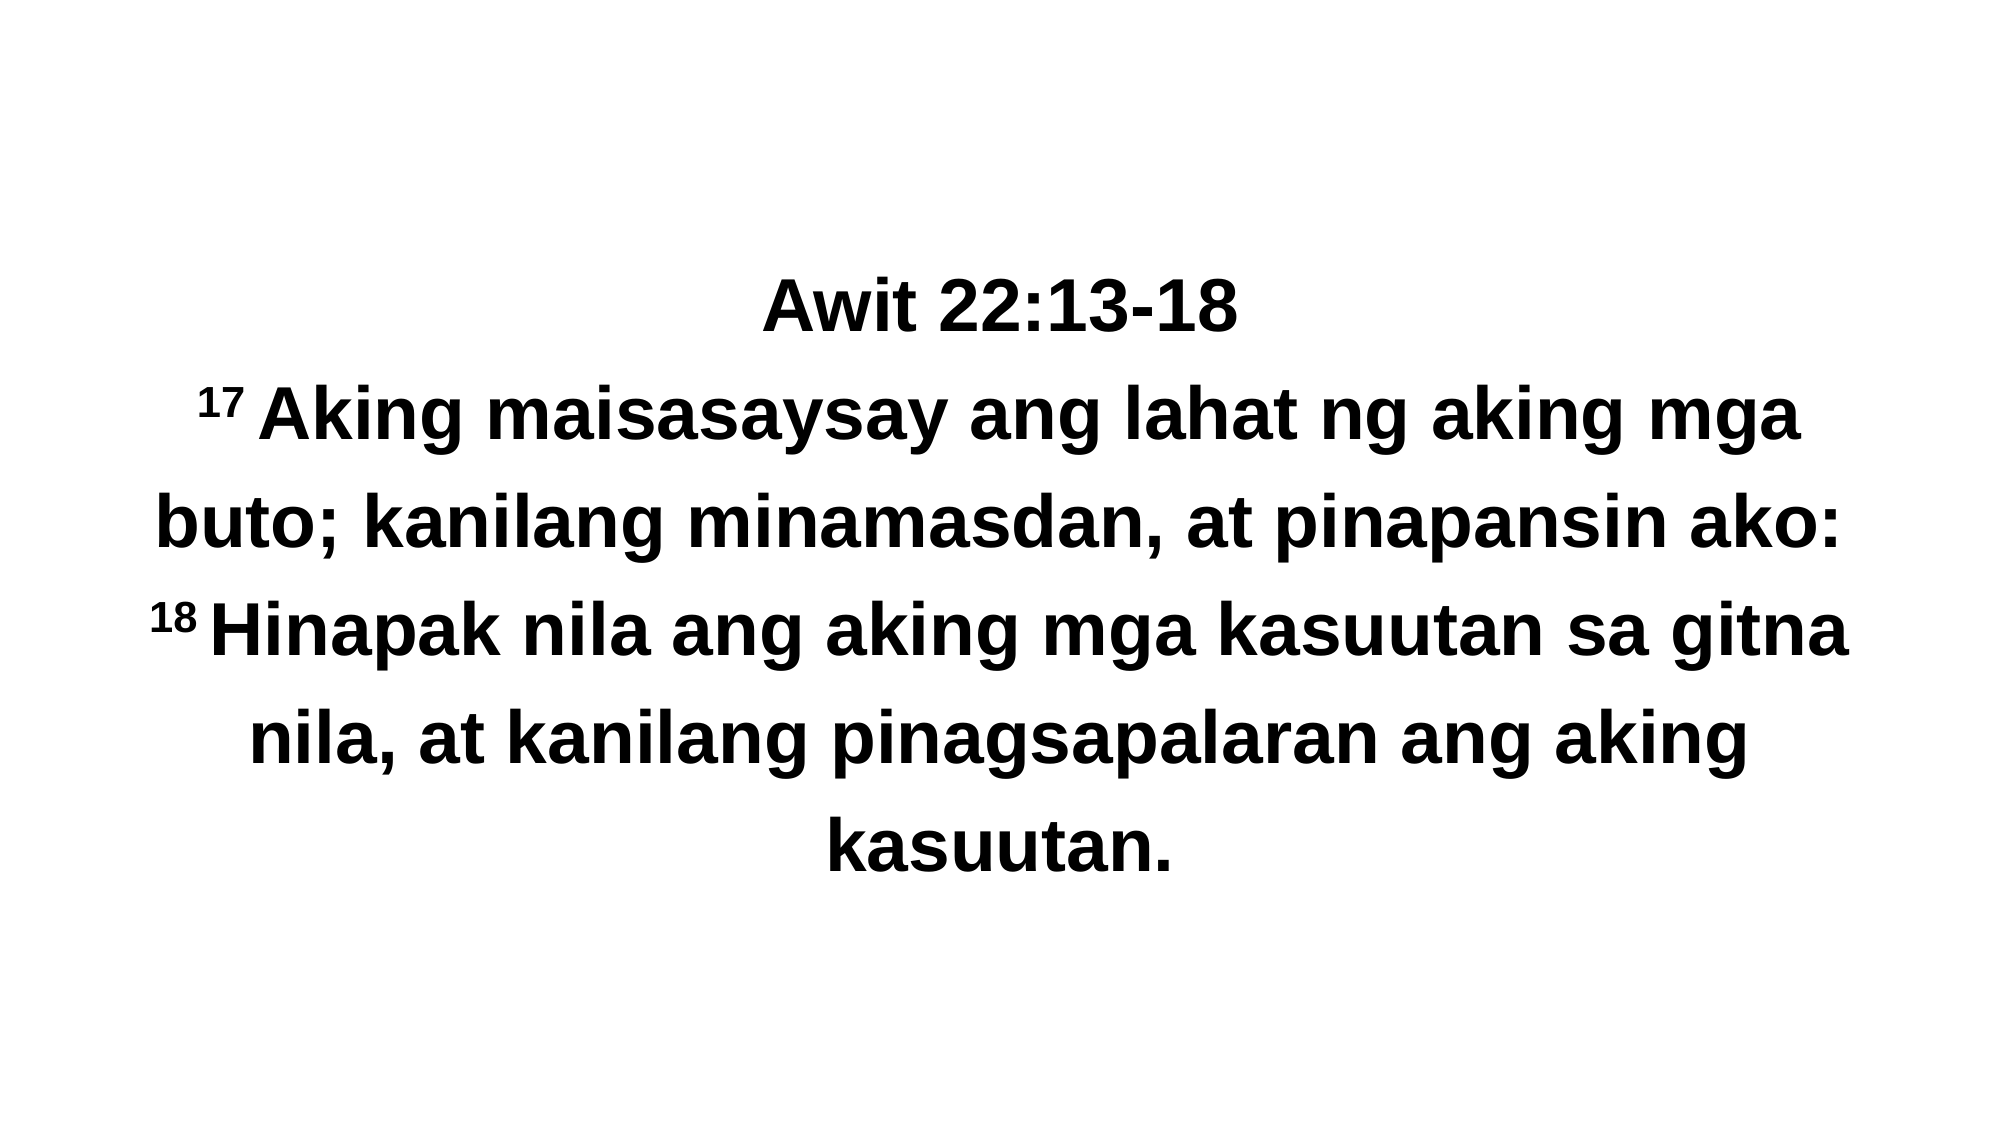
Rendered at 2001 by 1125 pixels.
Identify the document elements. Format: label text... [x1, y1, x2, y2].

list Awit 22:13-18 17 Aking maisasaysay ang lahat ng aking mga buto; kanilang minamasdan, at pinapansin ako: 18 Hinapak nila ang aking mga kasuutan sa gitna nila, at kanilang pinagsapalaran ang aking kasuutan. [116, 101, 1884, 1024]
